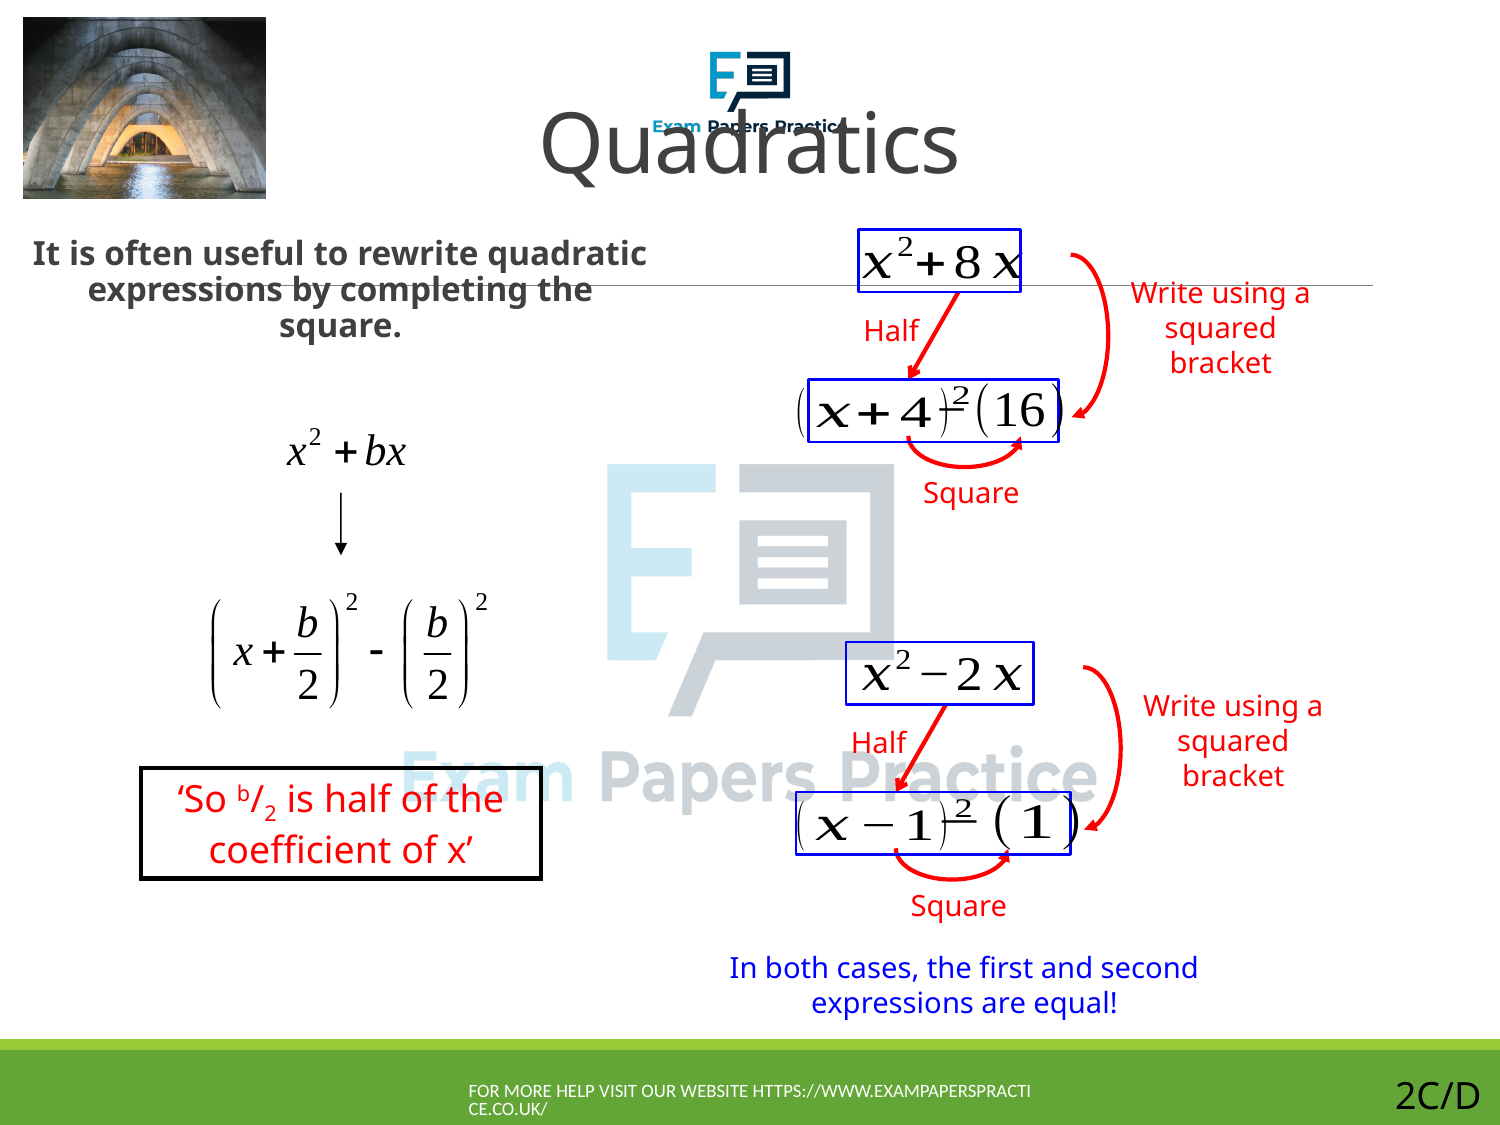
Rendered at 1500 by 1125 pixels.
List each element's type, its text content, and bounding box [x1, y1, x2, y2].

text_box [895, 704, 947, 793]
text_box [807, 378, 1060, 443]
text_box Write using a squared bracket [1108, 679, 1359, 800]
text_box ‘So b/2 is half of the coefficient of x’ [140, 767, 541, 879]
text_box Square [908, 467, 1035, 517]
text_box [277, 417, 416, 478]
text_box Square [895, 879, 1023, 930]
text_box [907, 291, 959, 381]
text_box In both cases, the first and second expressions are equal! [695, 942, 1234, 1027]
text_box Half [848, 304, 904, 355]
text_box [795, 791, 1072, 856]
text_box [908, 443, 1023, 467]
text_box [1083, 666, 1114, 832]
footer For more help visit our website https://www.exampaperspractice.co.uk/ [453, 1059, 1047, 1120]
text_box 2C/D [1380, 1064, 1497, 1125]
list It is often useful to rewrite quadratic expressions by completing the square. [23, 229, 658, 1014]
picture [22, 16, 266, 199]
text_box [1070, 253, 1101, 419]
text_box [896, 856, 1010, 879]
title Quadratics [274, 35, 1397, 199]
text_box [334, 492, 348, 556]
text_box [857, 228, 1022, 293]
text_box [845, 641, 1035, 706]
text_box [202, 579, 495, 718]
text_box Half [836, 717, 892, 767]
text_box Write using a squared bracket [1095, 267, 1346, 387]
